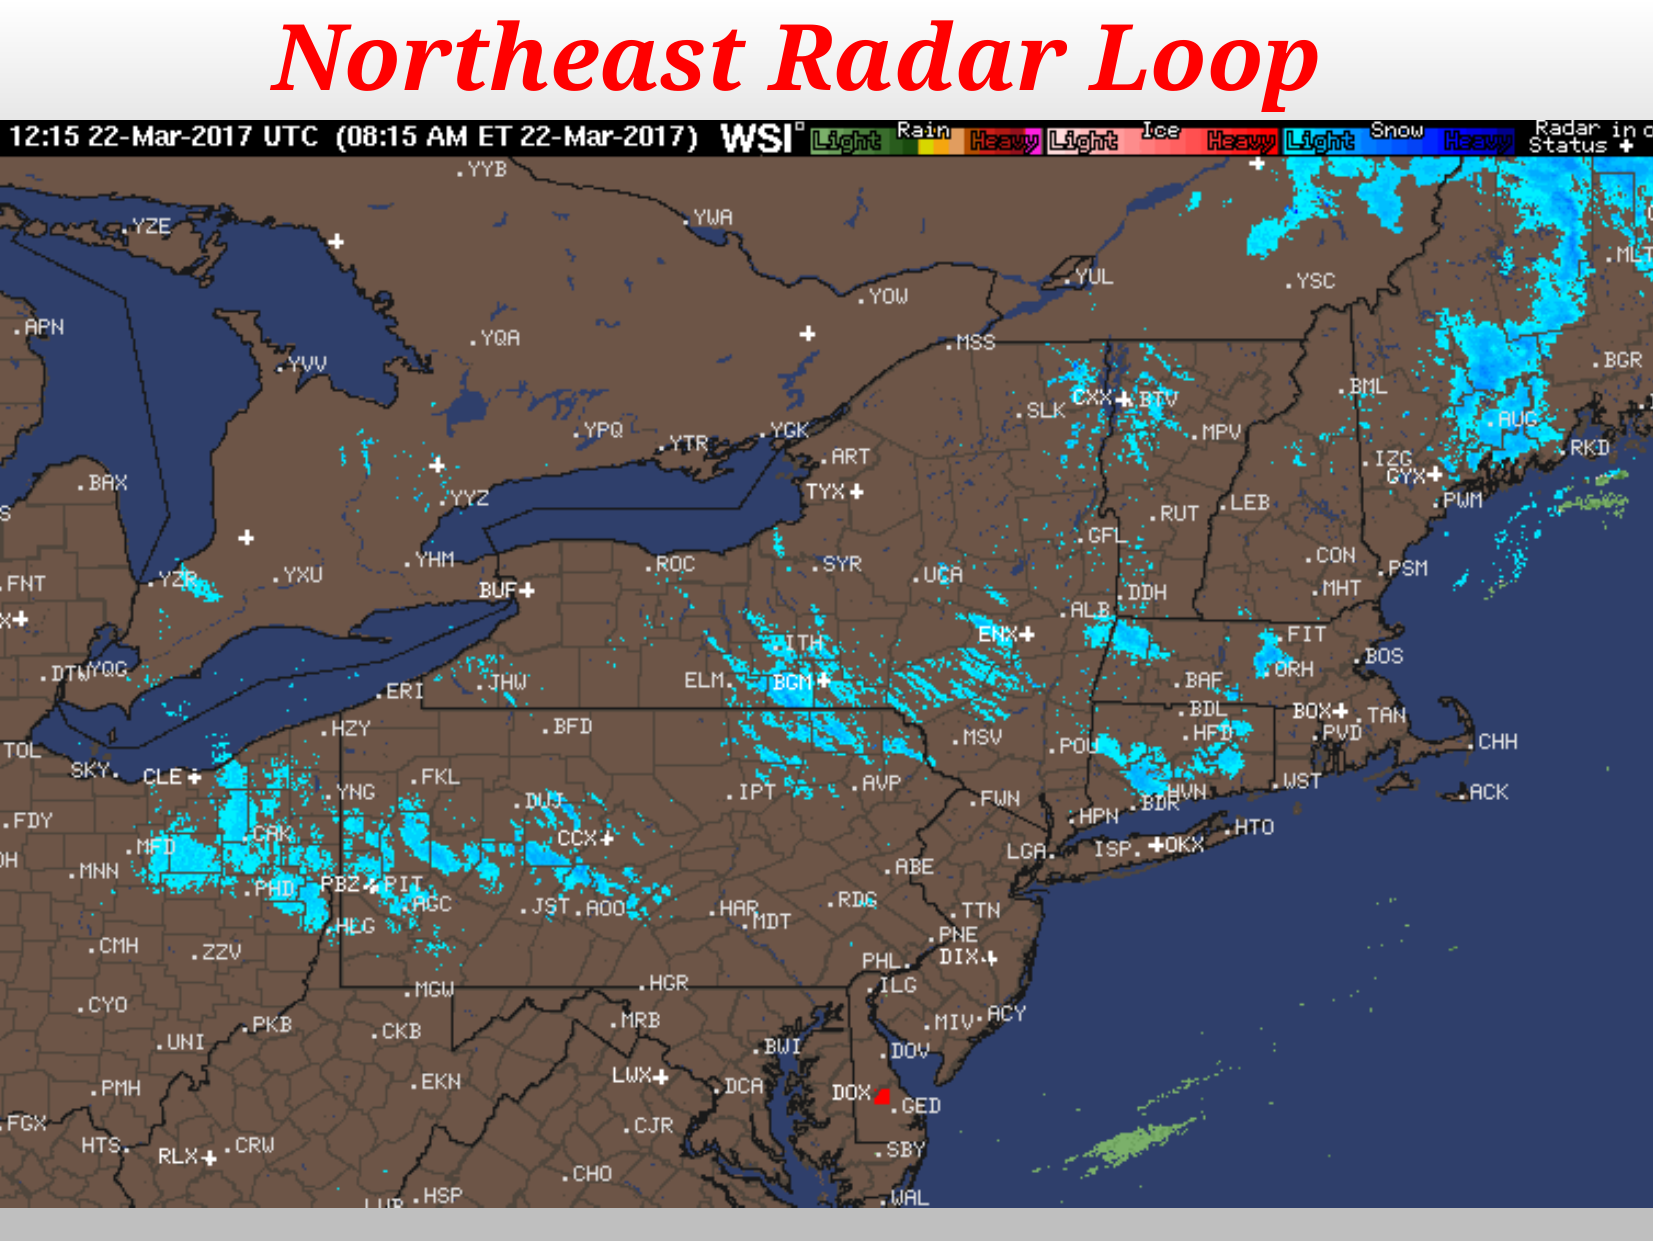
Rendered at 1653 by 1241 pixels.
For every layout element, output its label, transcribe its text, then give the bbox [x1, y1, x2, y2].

picture [0, 120, 1653, 1208]
text_box Northeast Radar Loop [257, 0, 1483, 120]
